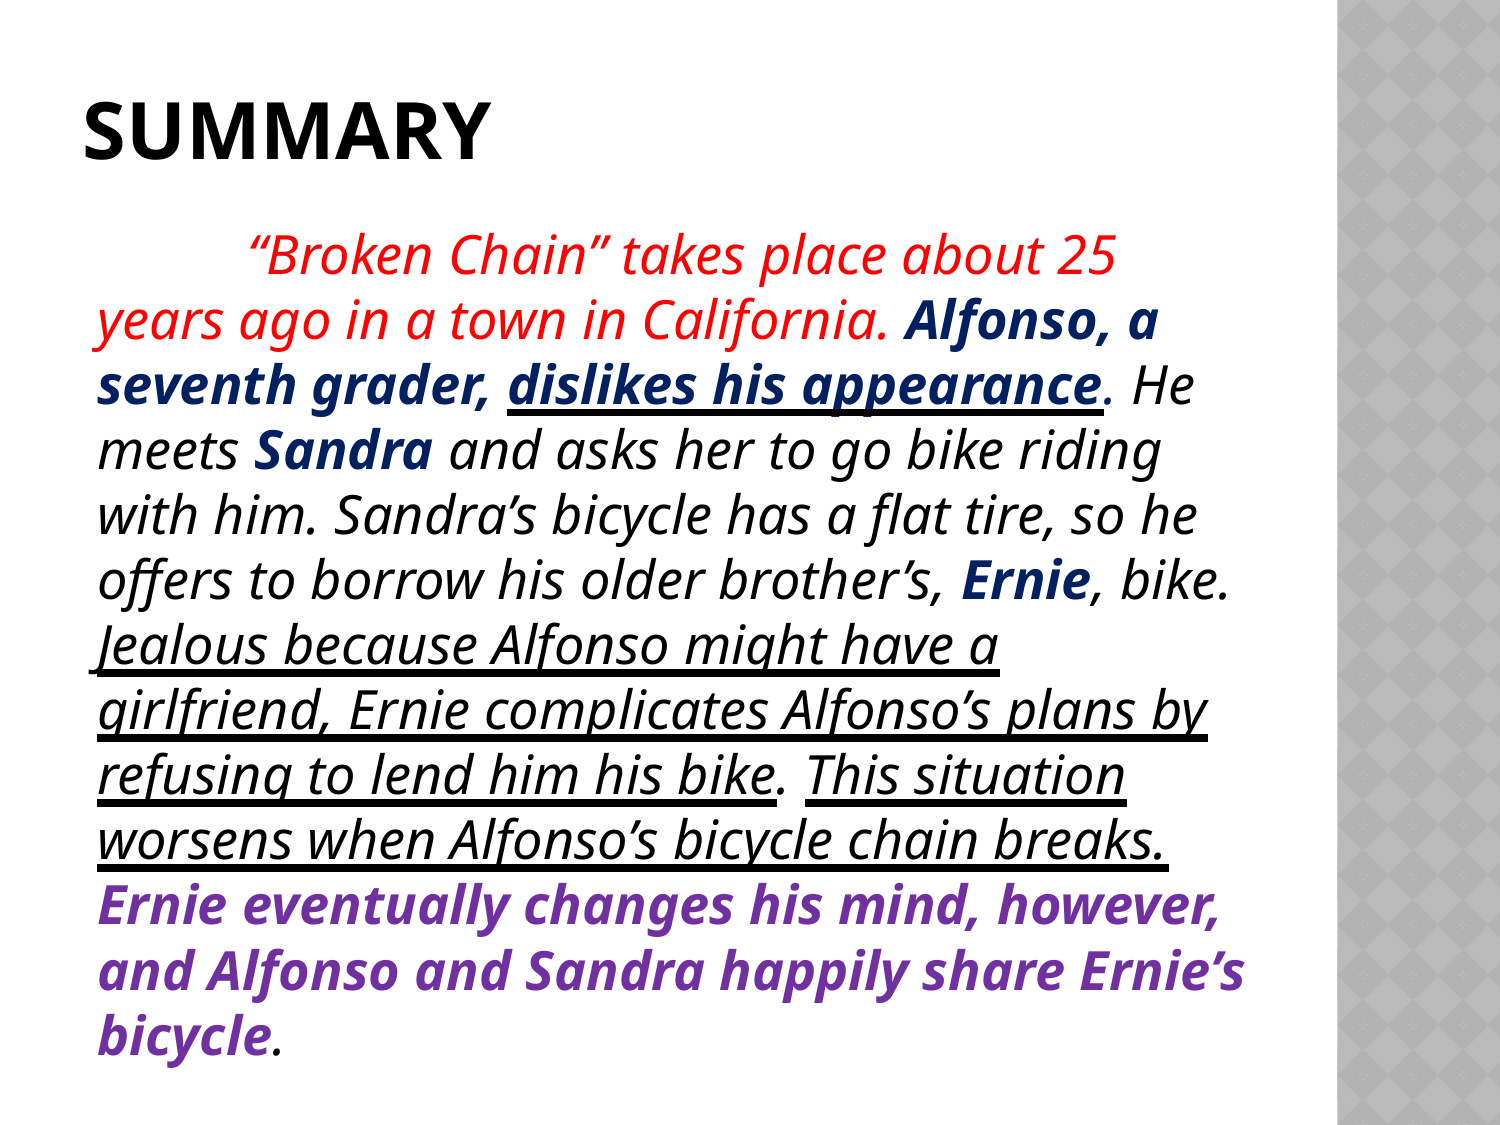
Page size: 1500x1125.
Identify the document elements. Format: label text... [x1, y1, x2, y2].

title Summary [75, 52, 1263, 175]
list “Broken Chain” takes place about 25 years ago in a town in California. Alfonso, a seventh grader, dislikes his appearance. He meets Sandra and asks her to go bike riding with him. Sandra’s bicycle has a flat tire, so he offers to borrow his older brother’s, Ernie, bike. Jealous because Alfonso might have a girlfriend, Ernie complicates Alfonso’s plans by refusing to lend him his bike. This situation worsens when Alfonso’s bicycle chain breaks. Ernie eventually changes his mind, however, and Alfonso and Sandra happily share Ernie’s bicycle. [37, 212, 1263, 1125]
